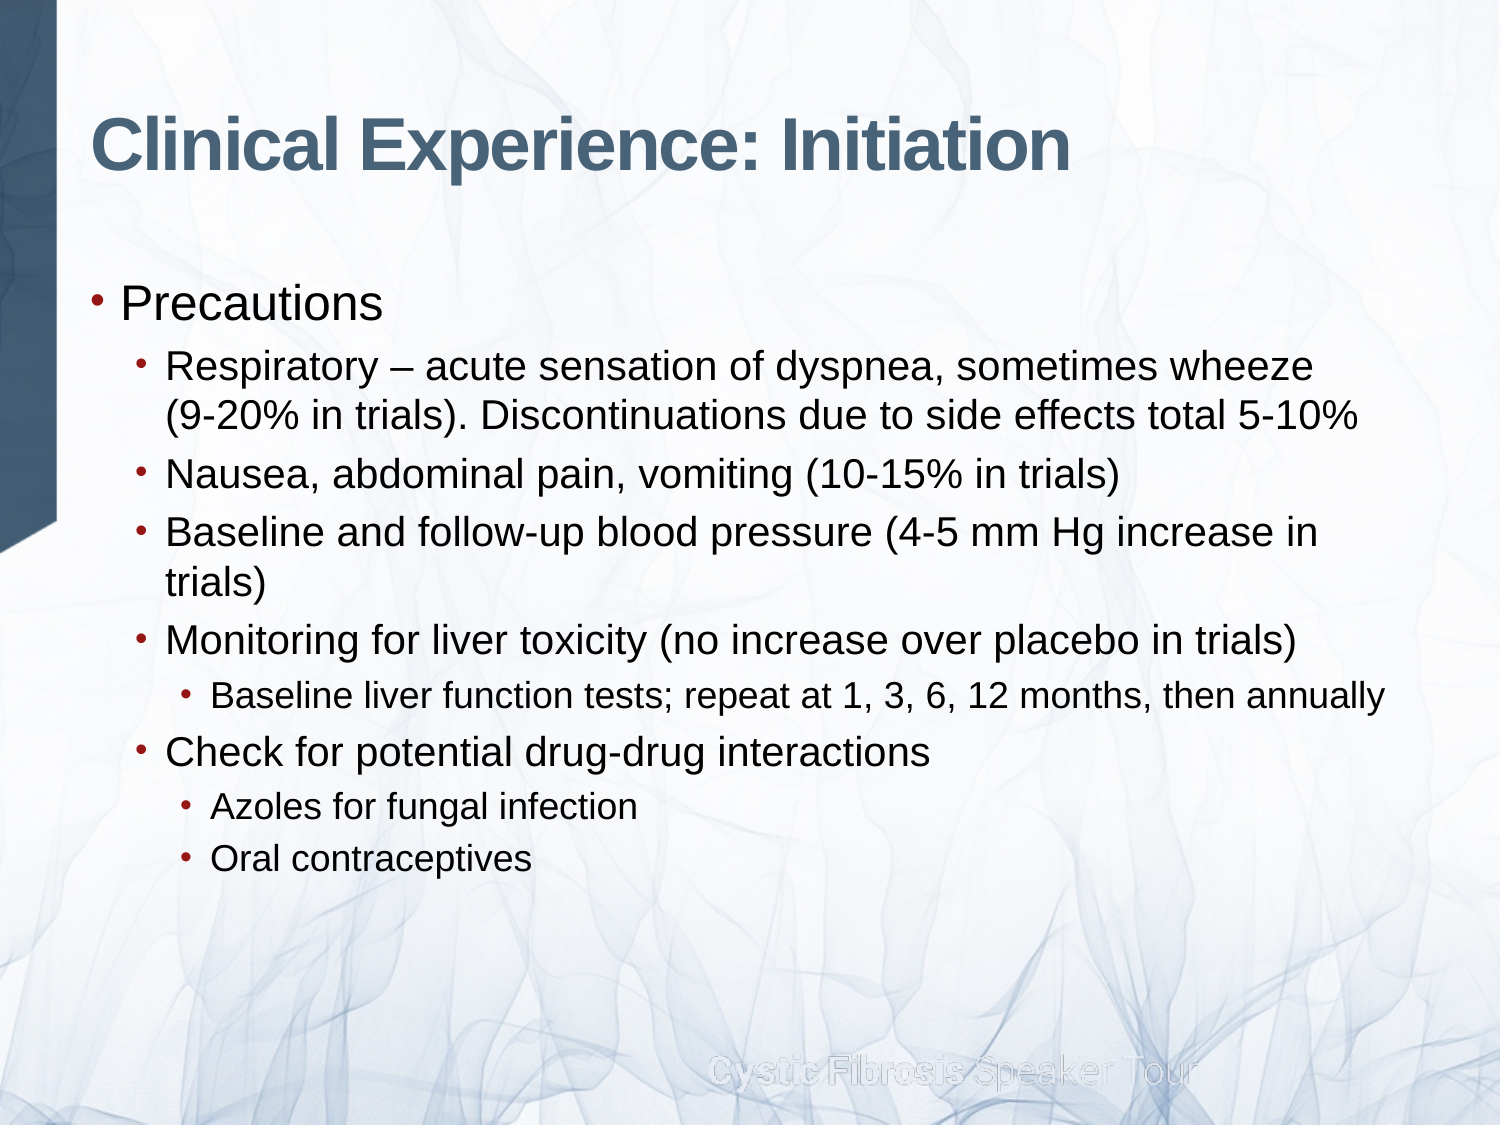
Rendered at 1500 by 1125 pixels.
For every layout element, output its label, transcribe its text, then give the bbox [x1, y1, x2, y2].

picture [0, 0, 1500, 1125]
title Clinical Experience: Initiation [75, 87, 1425, 250]
list Precautions Respiratory – acute sensation of dyspnea, sometimes wheeze (9-20% in trials). Discontinuations due to side effects total 5-10% Nausea, abdominal pain, vomiting (10-15% in trials) Baseline and follow-up blood pressure (4-5 mm Hg increase in trials) Monitoring for liver toxicity (no increase over placebo in trials) Baseline liver function tests; repeat at 1, 3, 6, 12 months, then annually Check for potential drug-drug interactions Azoles for fungal infection Oral contraceptives [75, 262, 1425, 1030]
